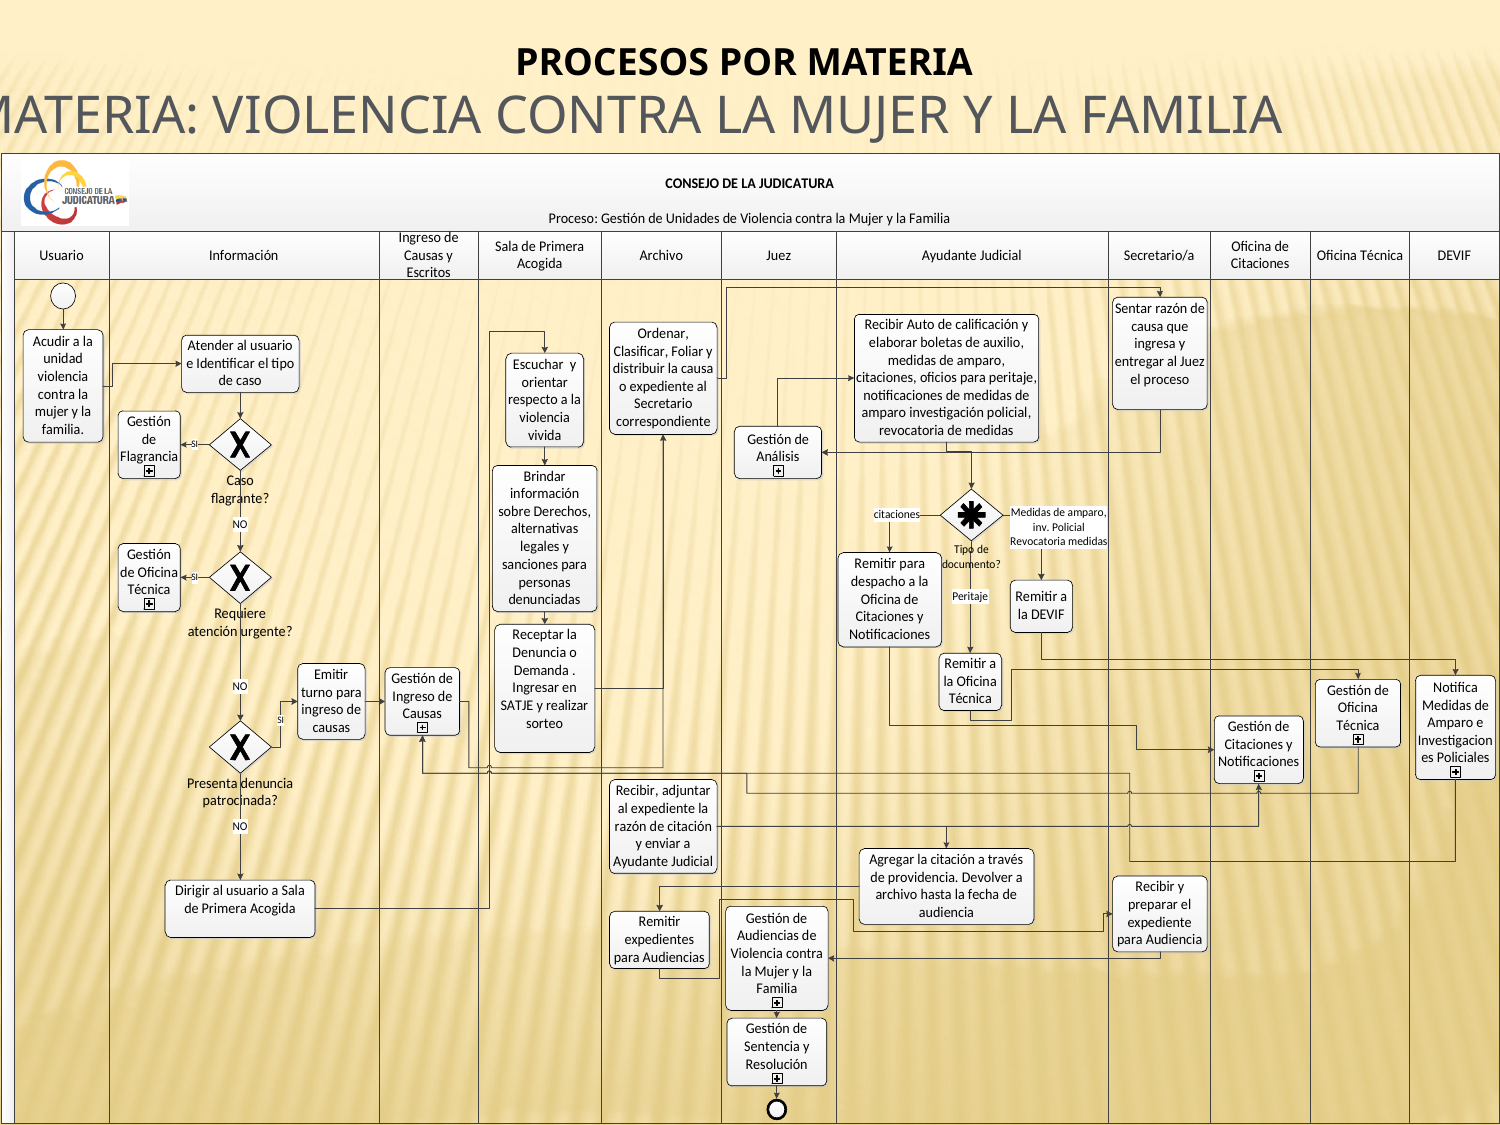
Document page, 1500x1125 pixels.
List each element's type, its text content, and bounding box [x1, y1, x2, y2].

text_box MATERIA: VIOLENCIA CONTRA LA MUJER Y LA FAMILIA [0, 74, 1299, 151]
picture [0, 151, 1500, 1125]
text_box PROCESOS POR MATERIA [324, 30, 1164, 74]
